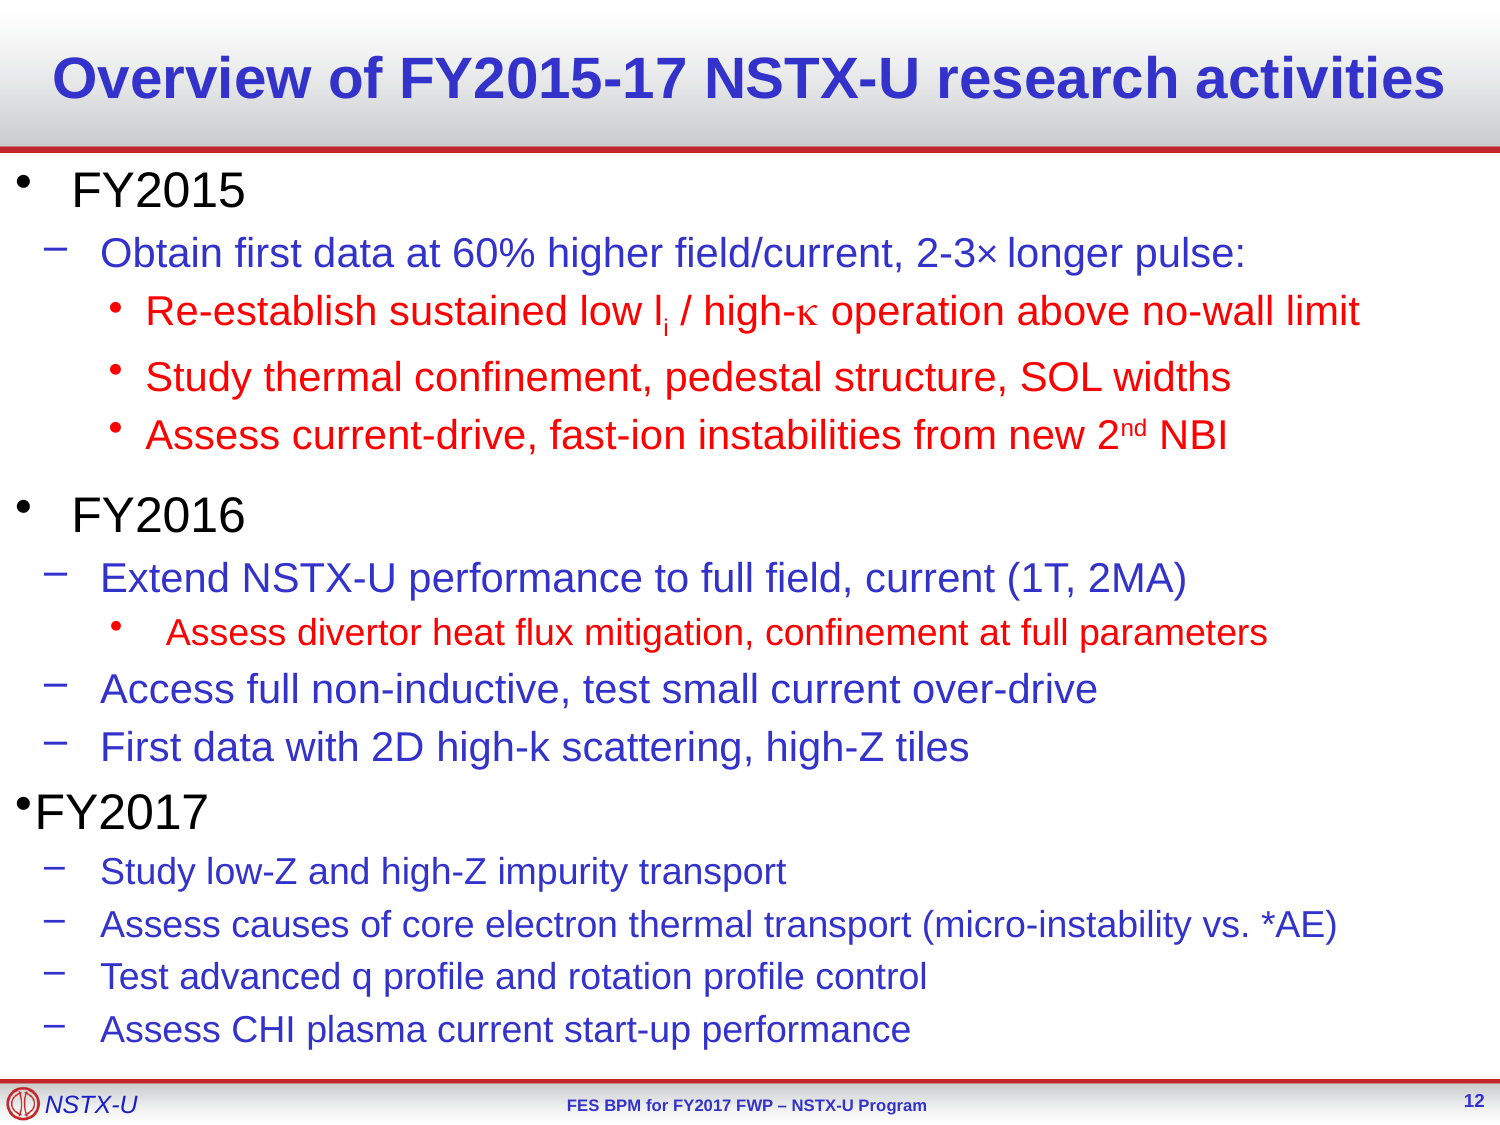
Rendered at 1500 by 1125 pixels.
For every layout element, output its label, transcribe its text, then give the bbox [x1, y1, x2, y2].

list FY2015 Obtain first data at 60% higher field/current, 2-3× longer pulse: Re-establish sustained low li / high-k operation above no-wall limit Study thermal confinement, pedestal structure, SOL widths Assess current-drive, fast-ion instabilities from new 2nd NBI FY2016 Extend NSTX-U performance to full field, current (1T, 2MA) Assess divertor heat flux mitigation, confinement at full parameters Access full non-inductive, test small current over-drive First data with 2D high-k scattering, high-Z tiles FY2017 Study low-Z and high-Z impurity transport Assess causes of core electron thermal transport (micro-instability vs. *AE) Test advanced q profile and rotation profile control Assess CHI plasma current start-up performance [0, 149, 1500, 1076]
slide_number 12 [1374, 1087, 1500, 1113]
title Overview of FY2015-17 NSTX-U research activities [0, 0, 1500, 149]
picture [0, 1079, 1500, 1125]
